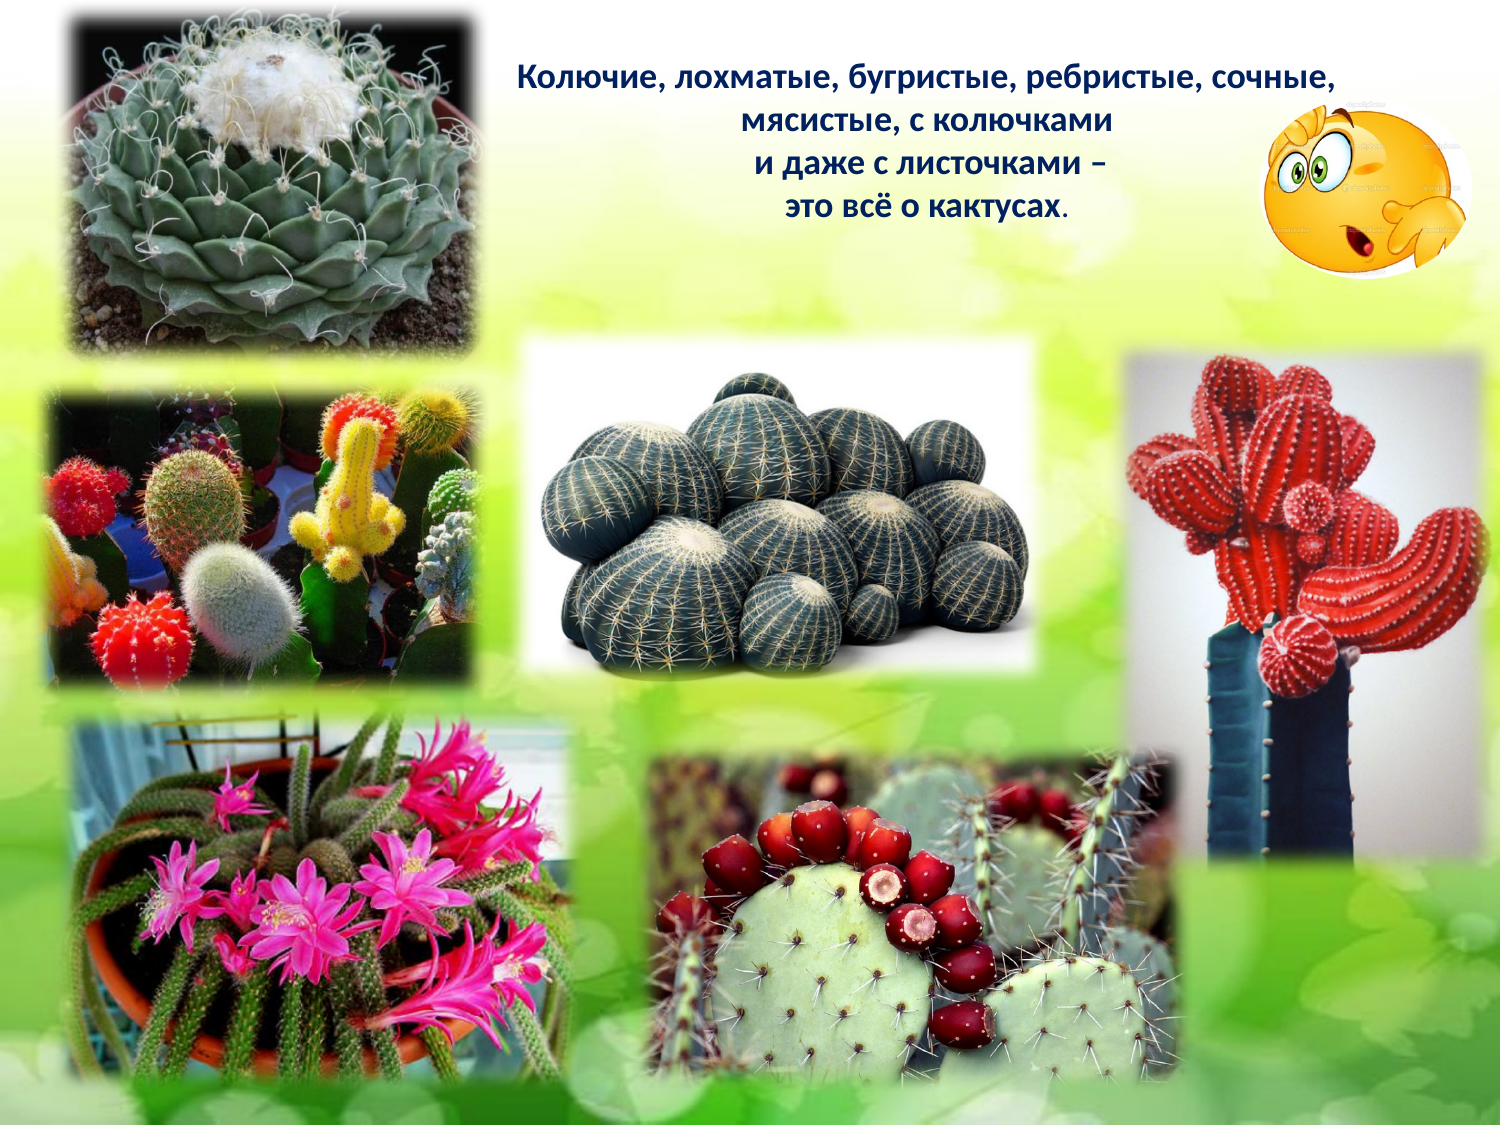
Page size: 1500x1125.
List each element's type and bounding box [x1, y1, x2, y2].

list [29, 376, 491, 704]
picture [0, 0, 1500, 1125]
